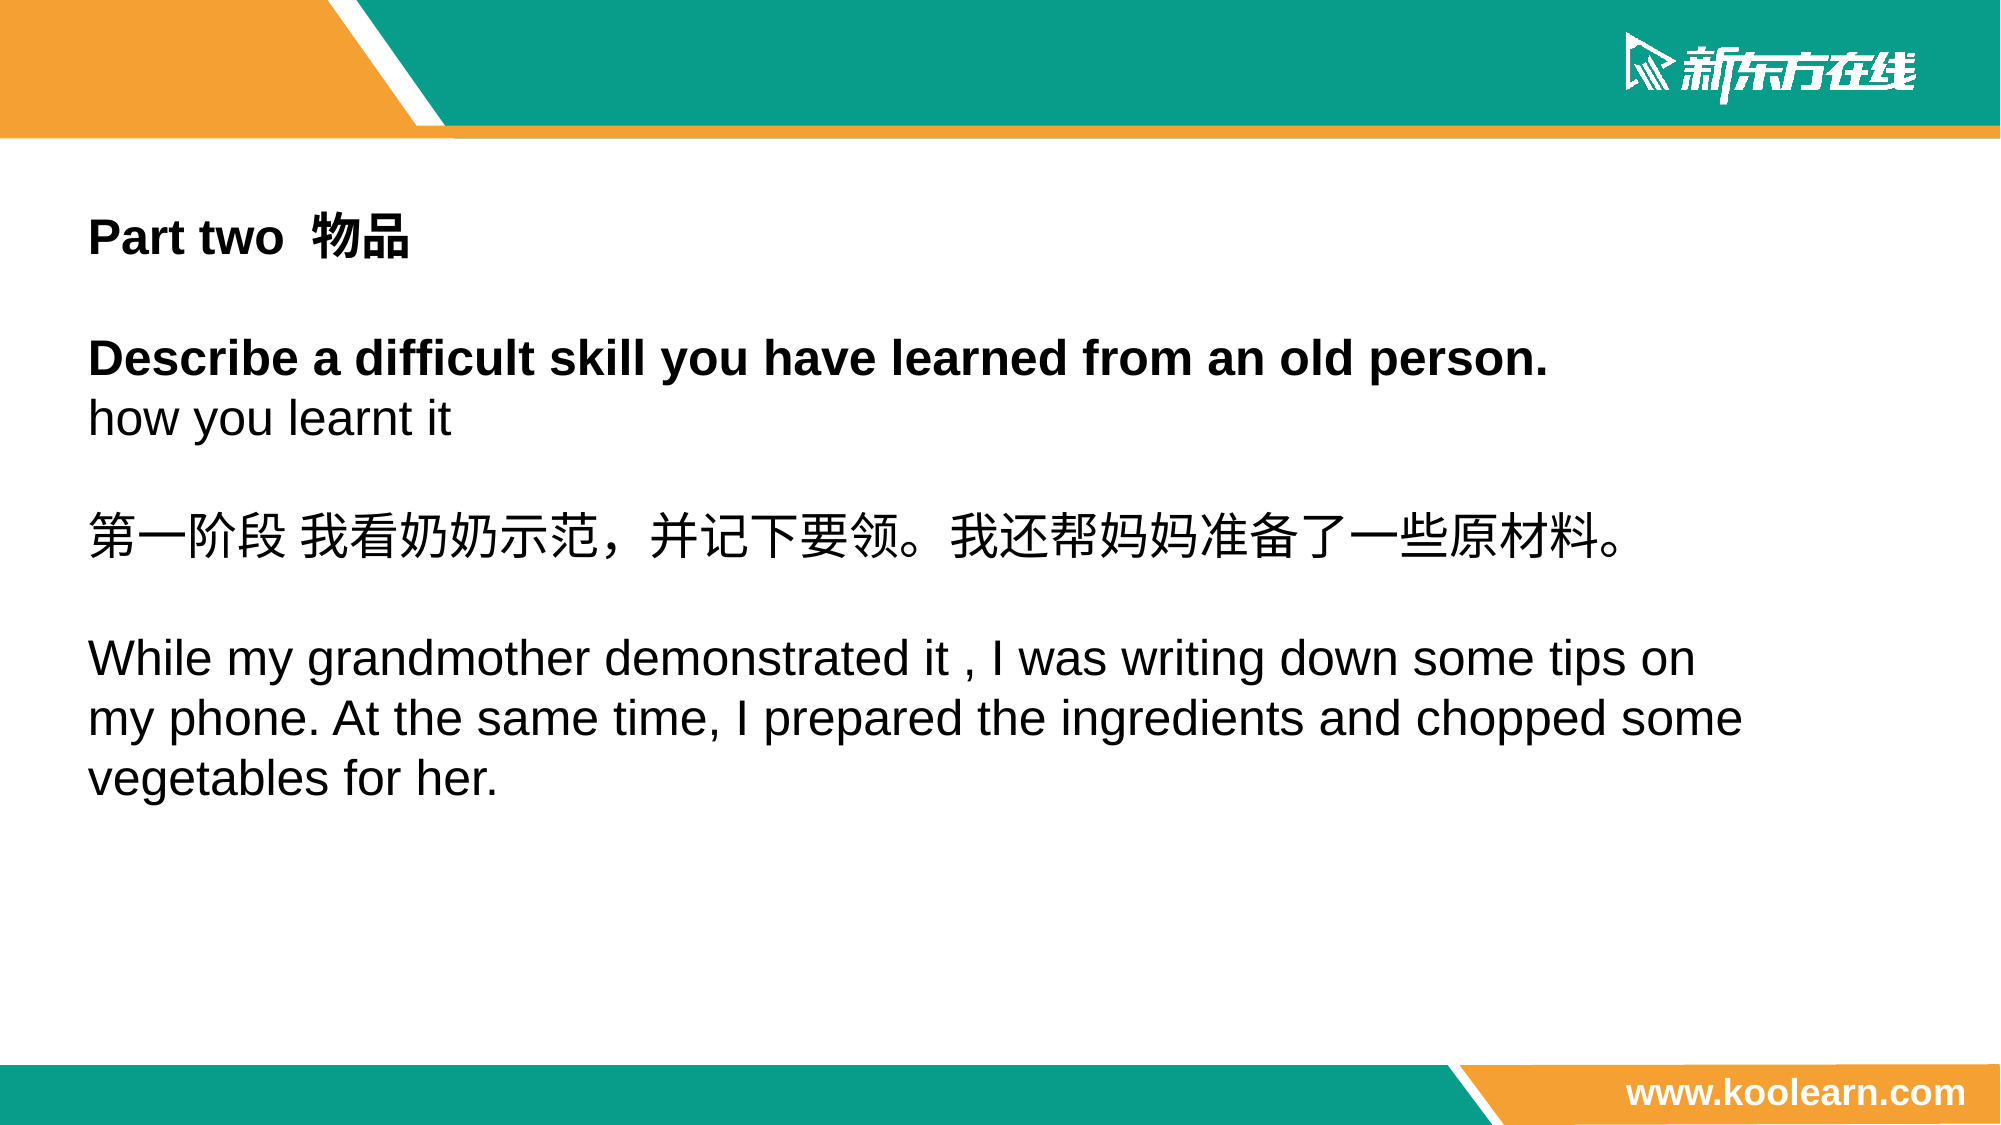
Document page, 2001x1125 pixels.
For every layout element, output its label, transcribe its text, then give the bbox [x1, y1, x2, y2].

text_box Part two 物品 Describe a difficult skill you have learned from an old person. how you learnt it 第一阶段 我看奶奶示范，并记下要领。我还帮妈妈准备了一些原材料。 While my grandmother demonstrated it , I was writing down some tips on my phone. At the same time, I prepared the ingredients and chopped some vegetables for her. [73, 197, 1776, 873]
picture [1617, 22, 1923, 111]
